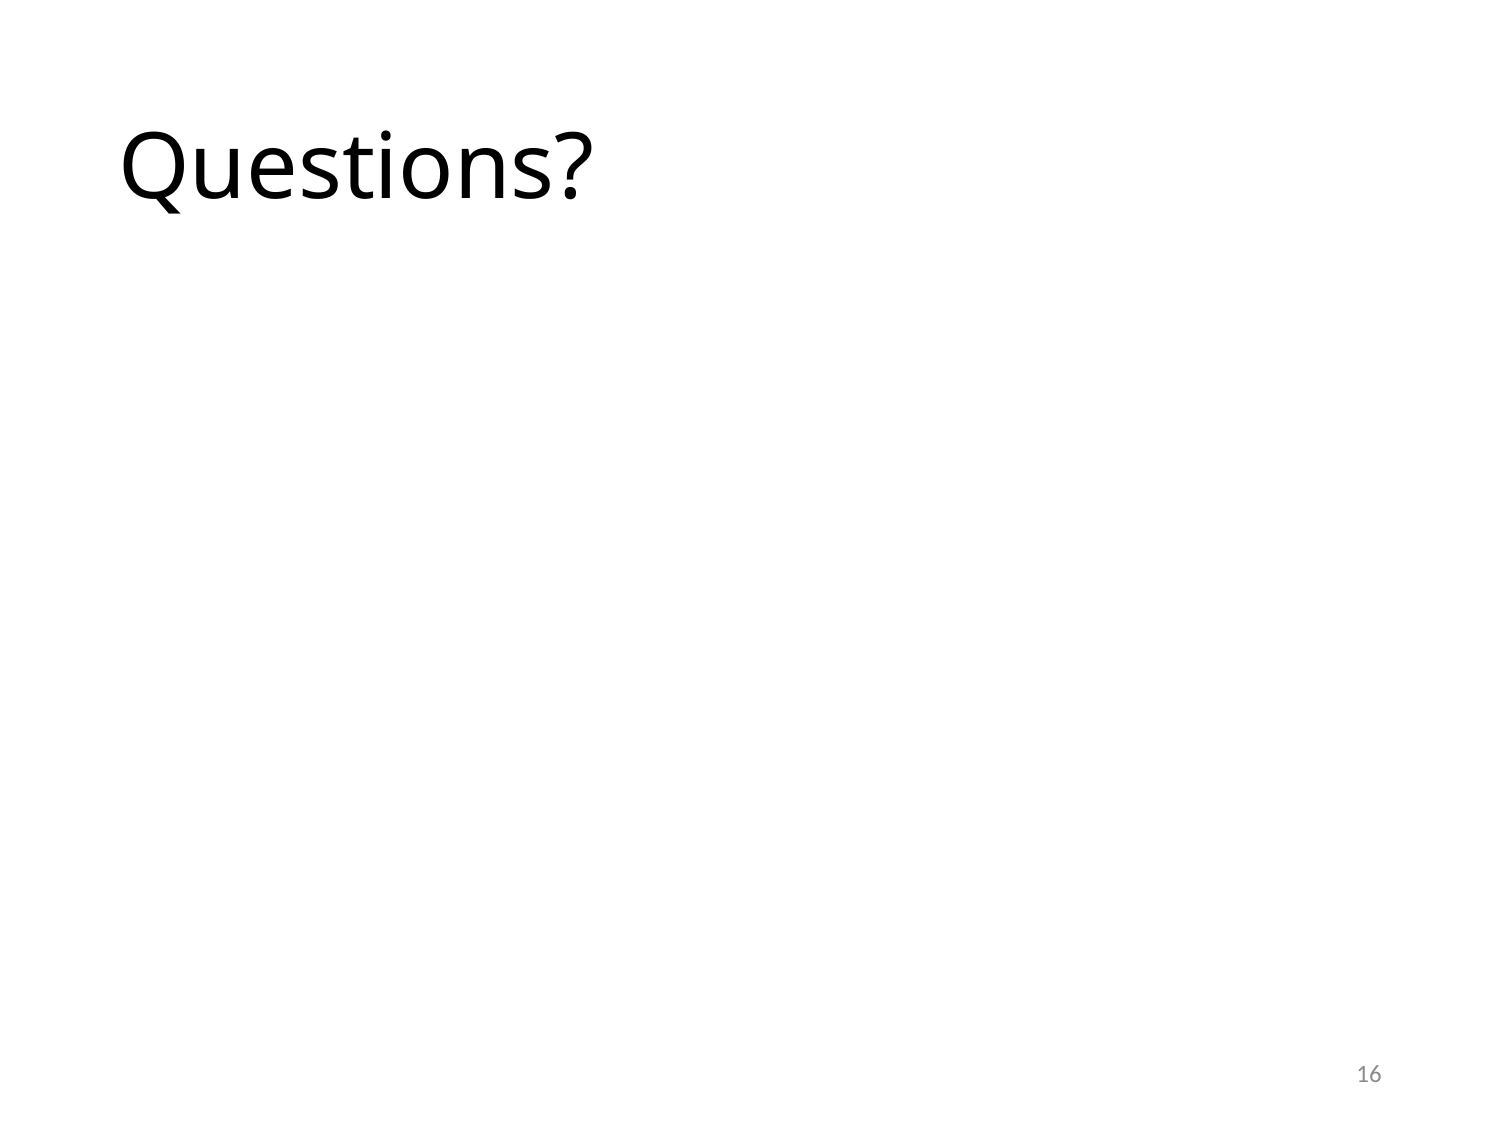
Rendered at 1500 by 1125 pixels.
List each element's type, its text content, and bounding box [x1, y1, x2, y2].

title Questions? [103, 59, 1397, 278]
slide_number 16 [1059, 1042, 1397, 1103]
